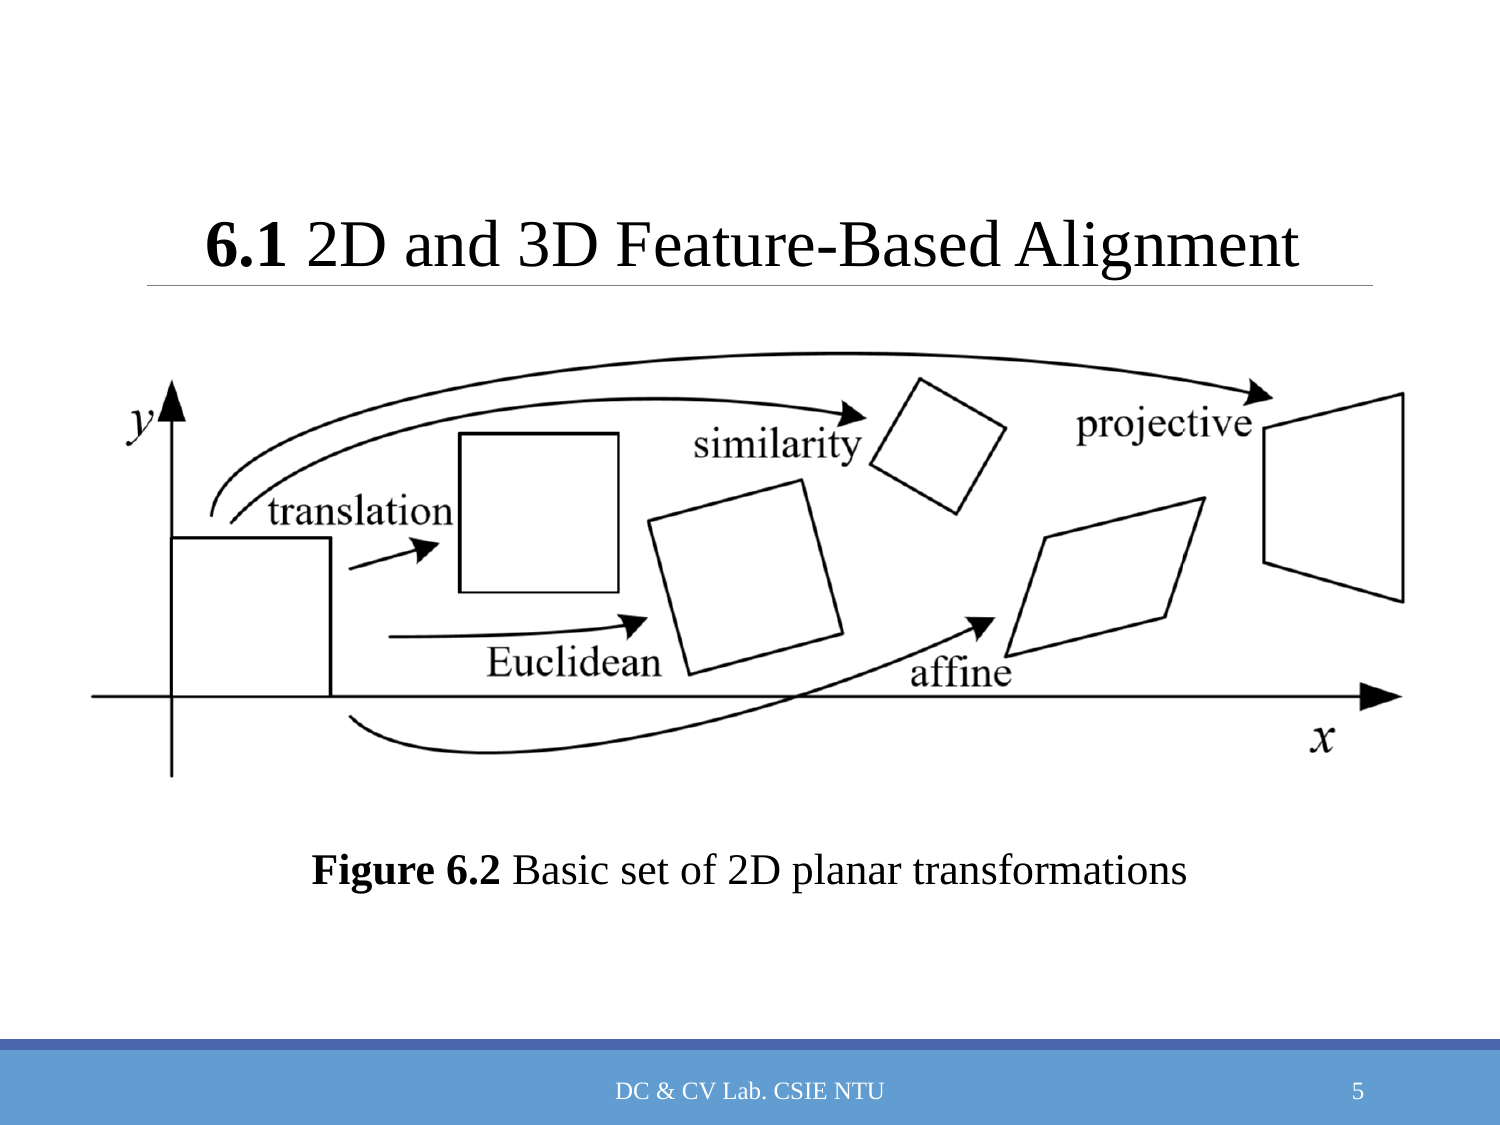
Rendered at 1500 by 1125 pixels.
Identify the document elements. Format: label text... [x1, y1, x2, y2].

text_box Figure 6.2 Basic set of 2D planar transformations [284, 823, 1216, 910]
title 6.1 2D and 3D Feature-Based Alignment [135, 47, 1373, 285]
picture [88, 341, 1412, 784]
slide_number 5 [1218, 1059, 1380, 1120]
footer DC & CV Lab. CSIE NTU [453, 1059, 1047, 1120]
